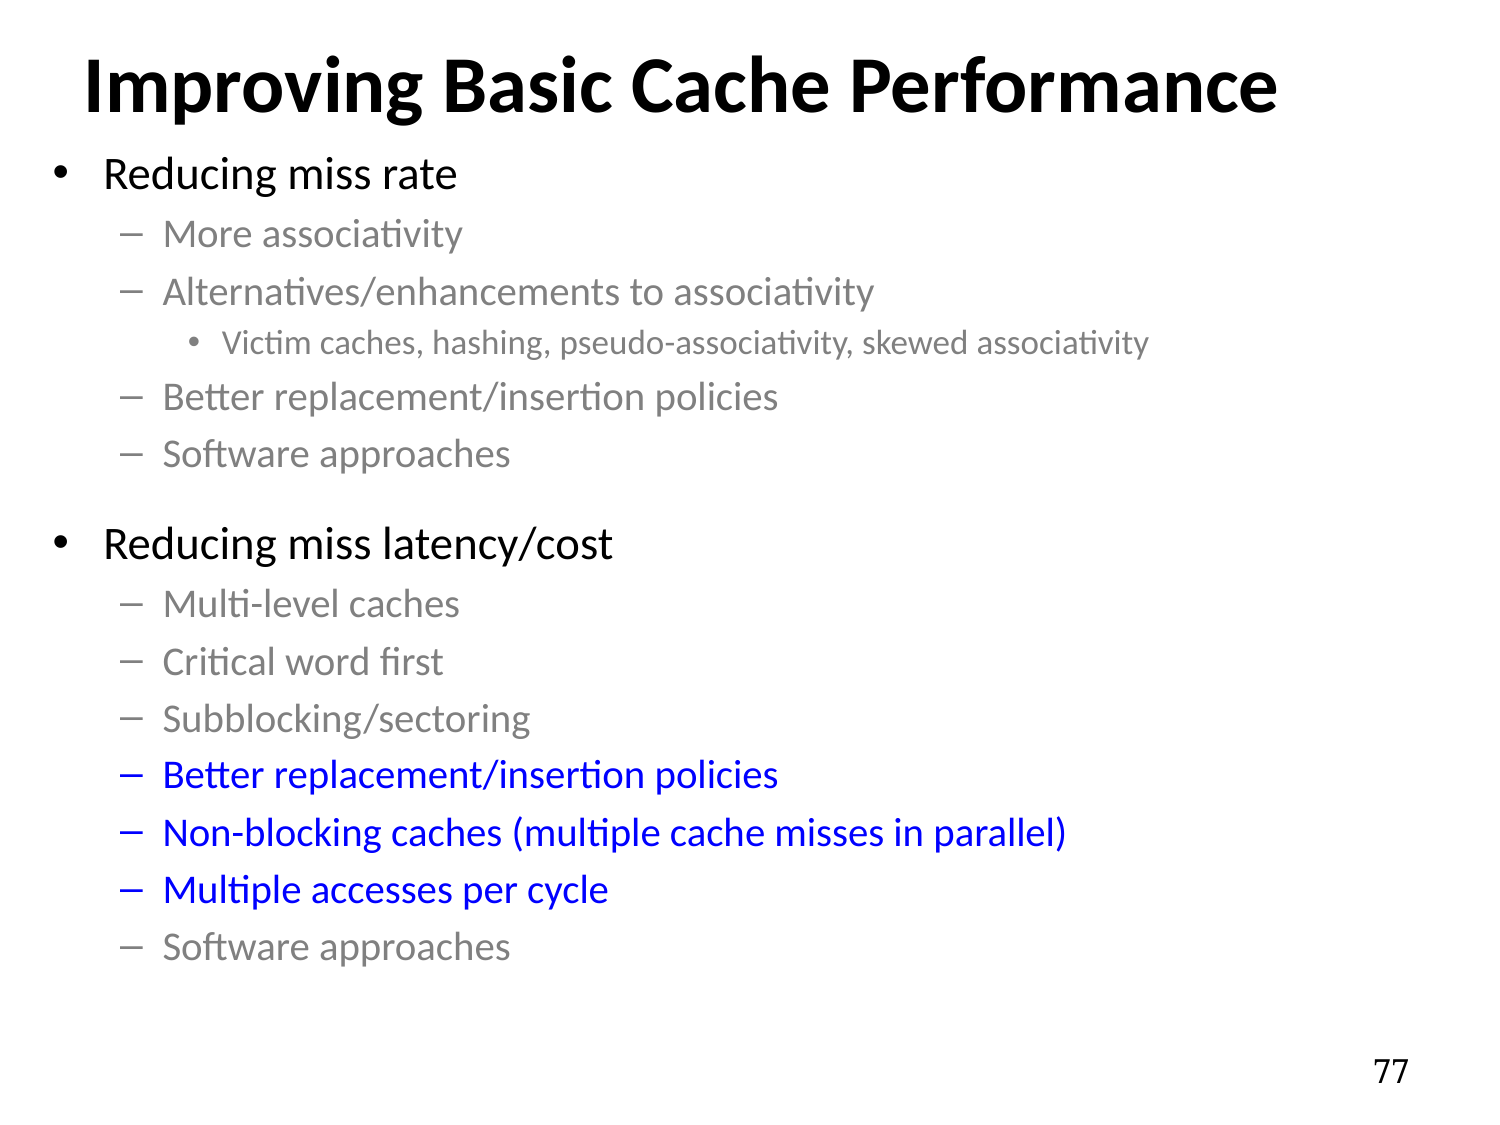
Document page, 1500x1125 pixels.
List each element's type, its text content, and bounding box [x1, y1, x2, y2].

slide_number 77 [1074, 1042, 1425, 1103]
title Improving Basic Cache Performance [68, 0, 1419, 135]
list Reducing miss rate More associativity Alternatives/enhancements to associativity Victim caches, hashing, pseudo-associativity, skewed associativity Better replacement/insertion policies Software approaches Reducing miss latency/cost Multi-level caches Critical word first Subblocking/sectoring Better replacement/insertion policies Non-blocking caches (multiple cache misses in parallel) Multiple accesses per cycle Software approaches [37, 135, 1450, 988]
